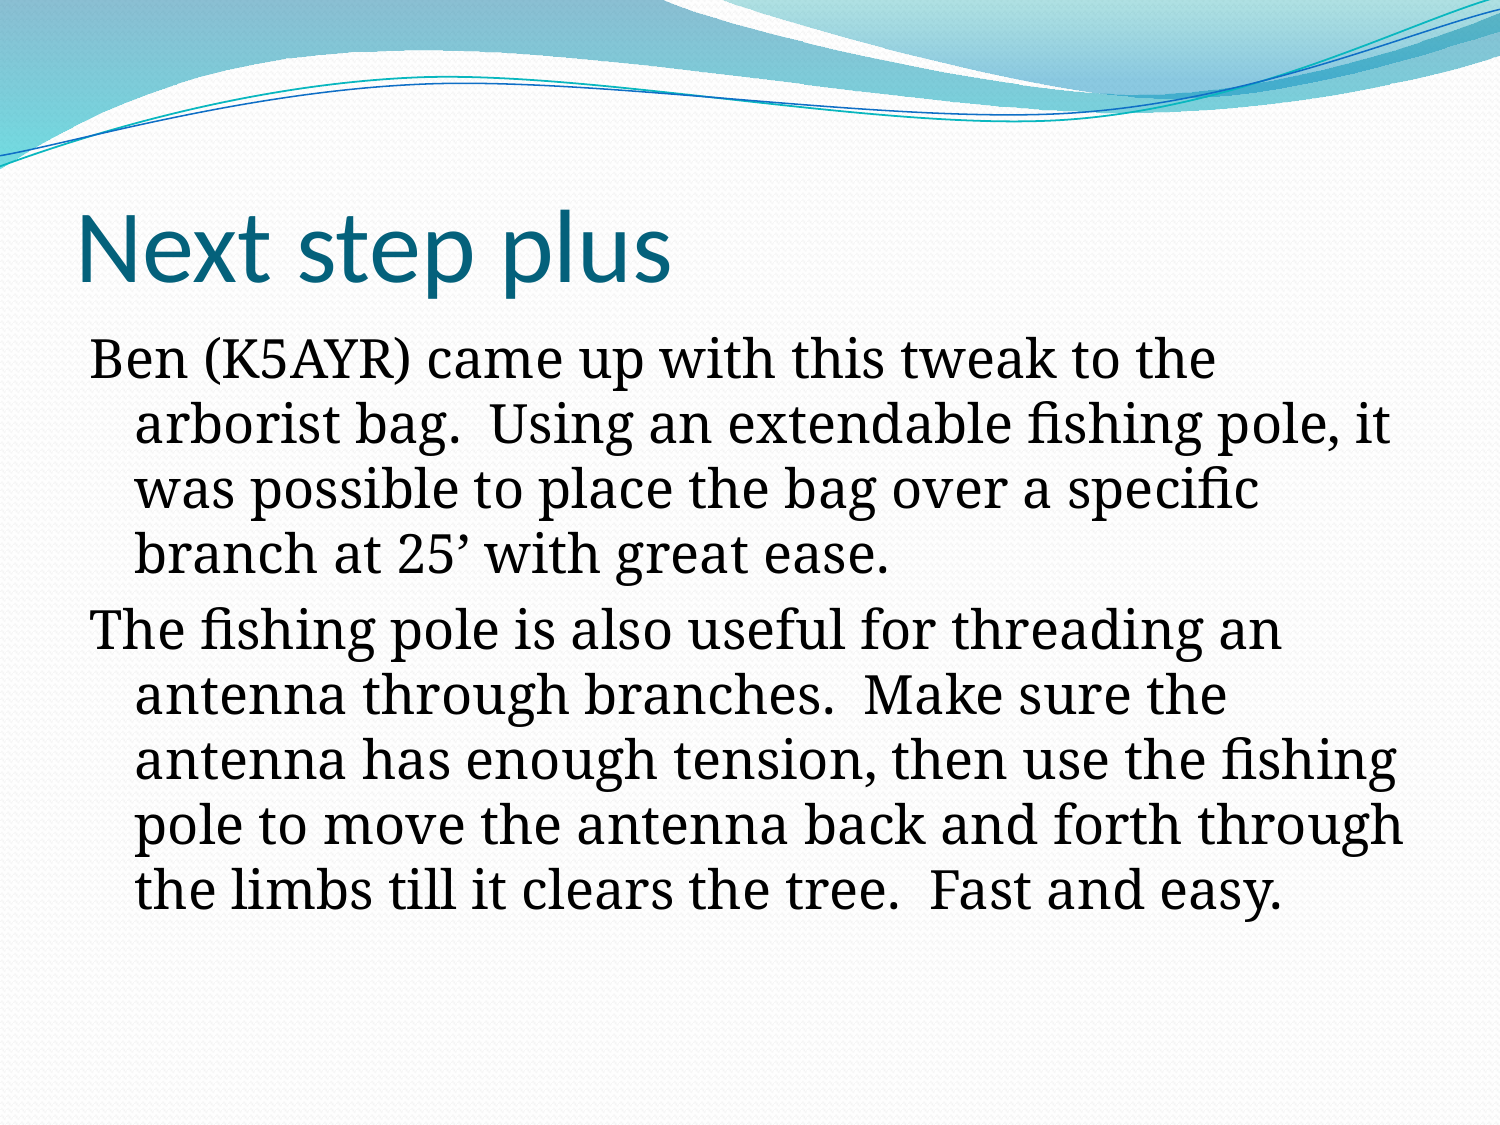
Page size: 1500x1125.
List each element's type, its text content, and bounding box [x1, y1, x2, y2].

title Next step plus [75, 115, 1425, 303]
list Ben (K5AYR) came up with this tweak to the arborist bag. Using an extendable fishing pole, it was possible to place the bag over a specific branch at 25’ with great ease. The fishing pole is also useful for threading an antenna through branches. Make sure the antenna has enough tension, then use the fishing pole to move the antenna back and forth through the limbs till it clears the tree. Fast and easy. [75, 317, 1425, 1038]
